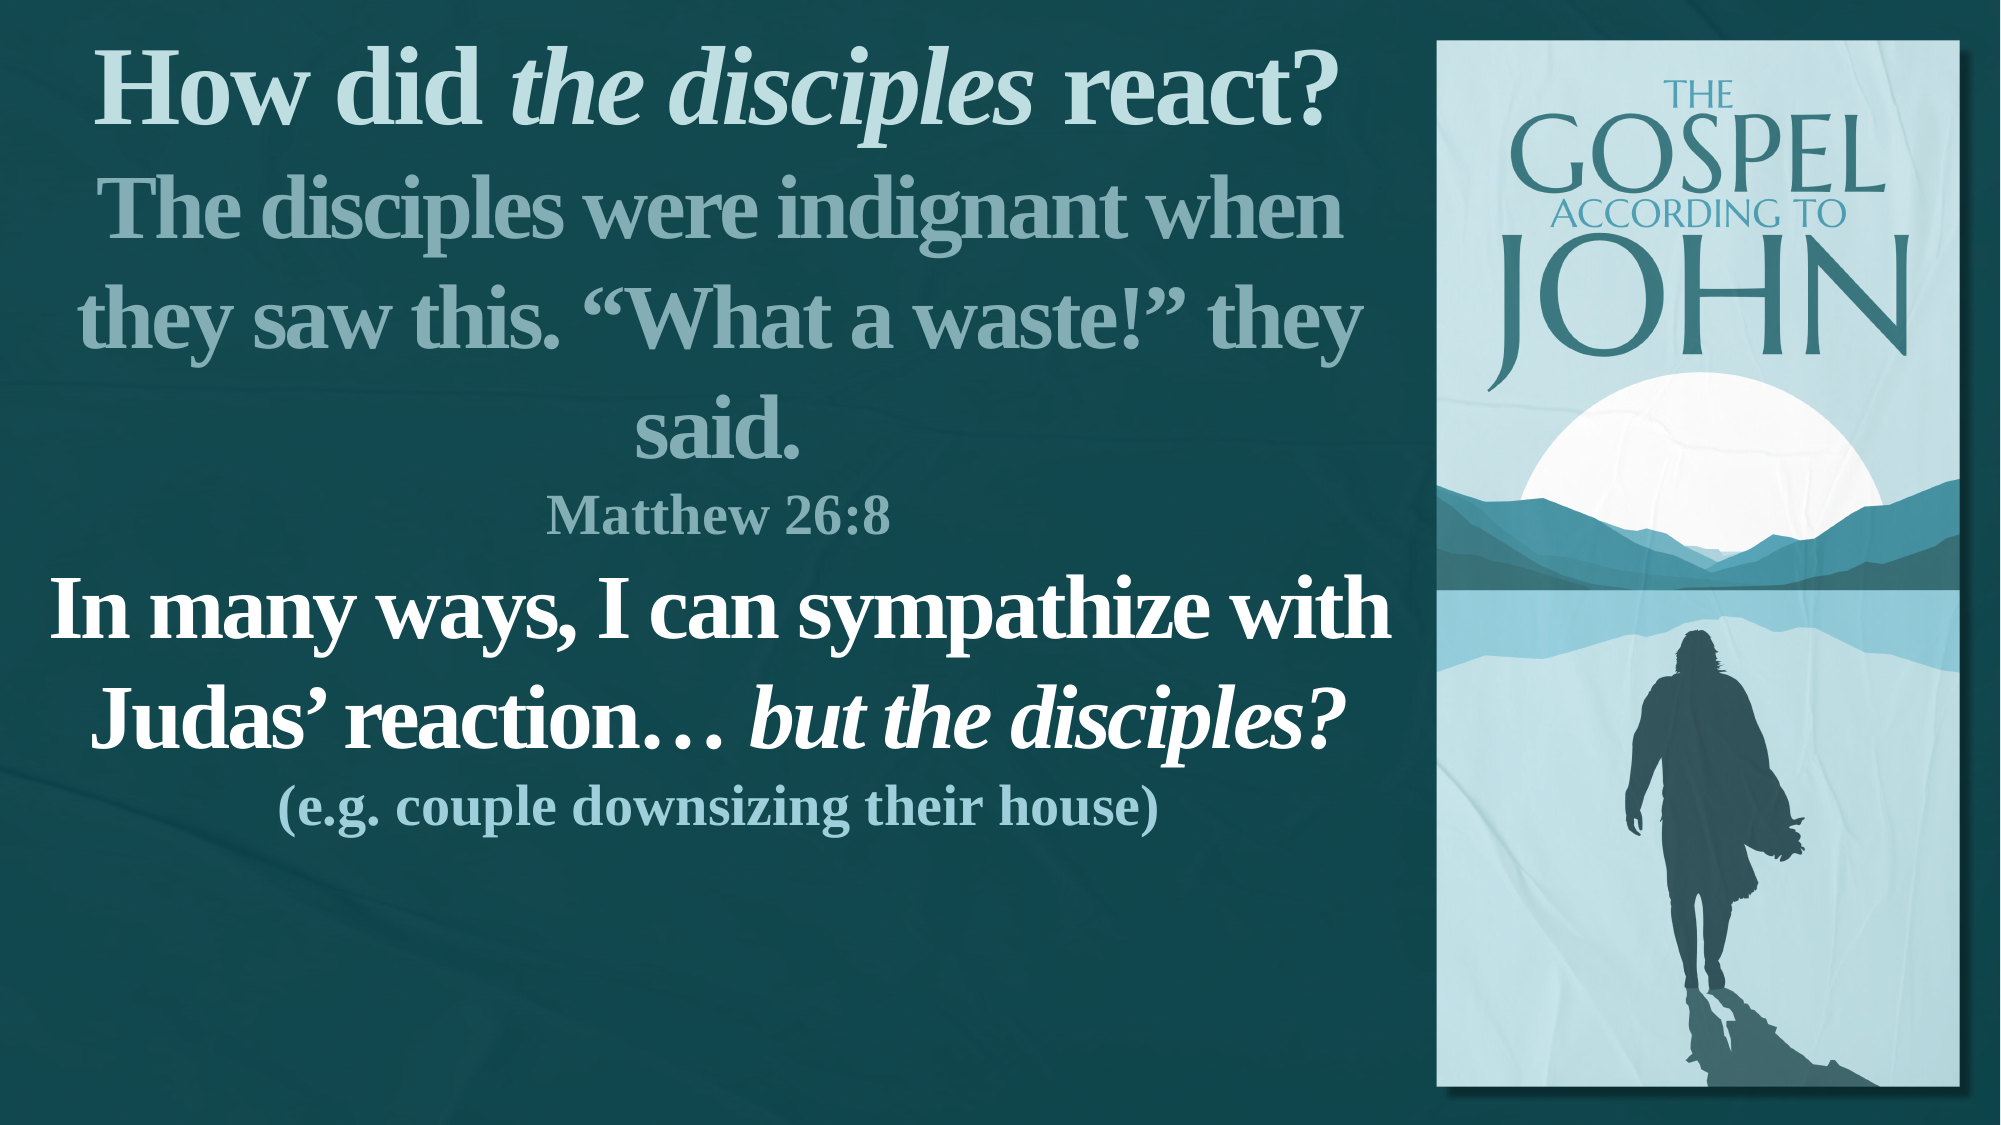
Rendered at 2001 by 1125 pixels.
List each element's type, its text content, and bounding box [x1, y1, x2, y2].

picture [0, 0, 2001, 1125]
text_box How did the disciples react? The disciples were indignant when they saw this. “What a waste!” they said. Matthew 26:8 In many ways, I can sympathize with Judas’ reaction… but the disciples? (e.g. couple downsizing their house) [6, 4, 1432, 844]
